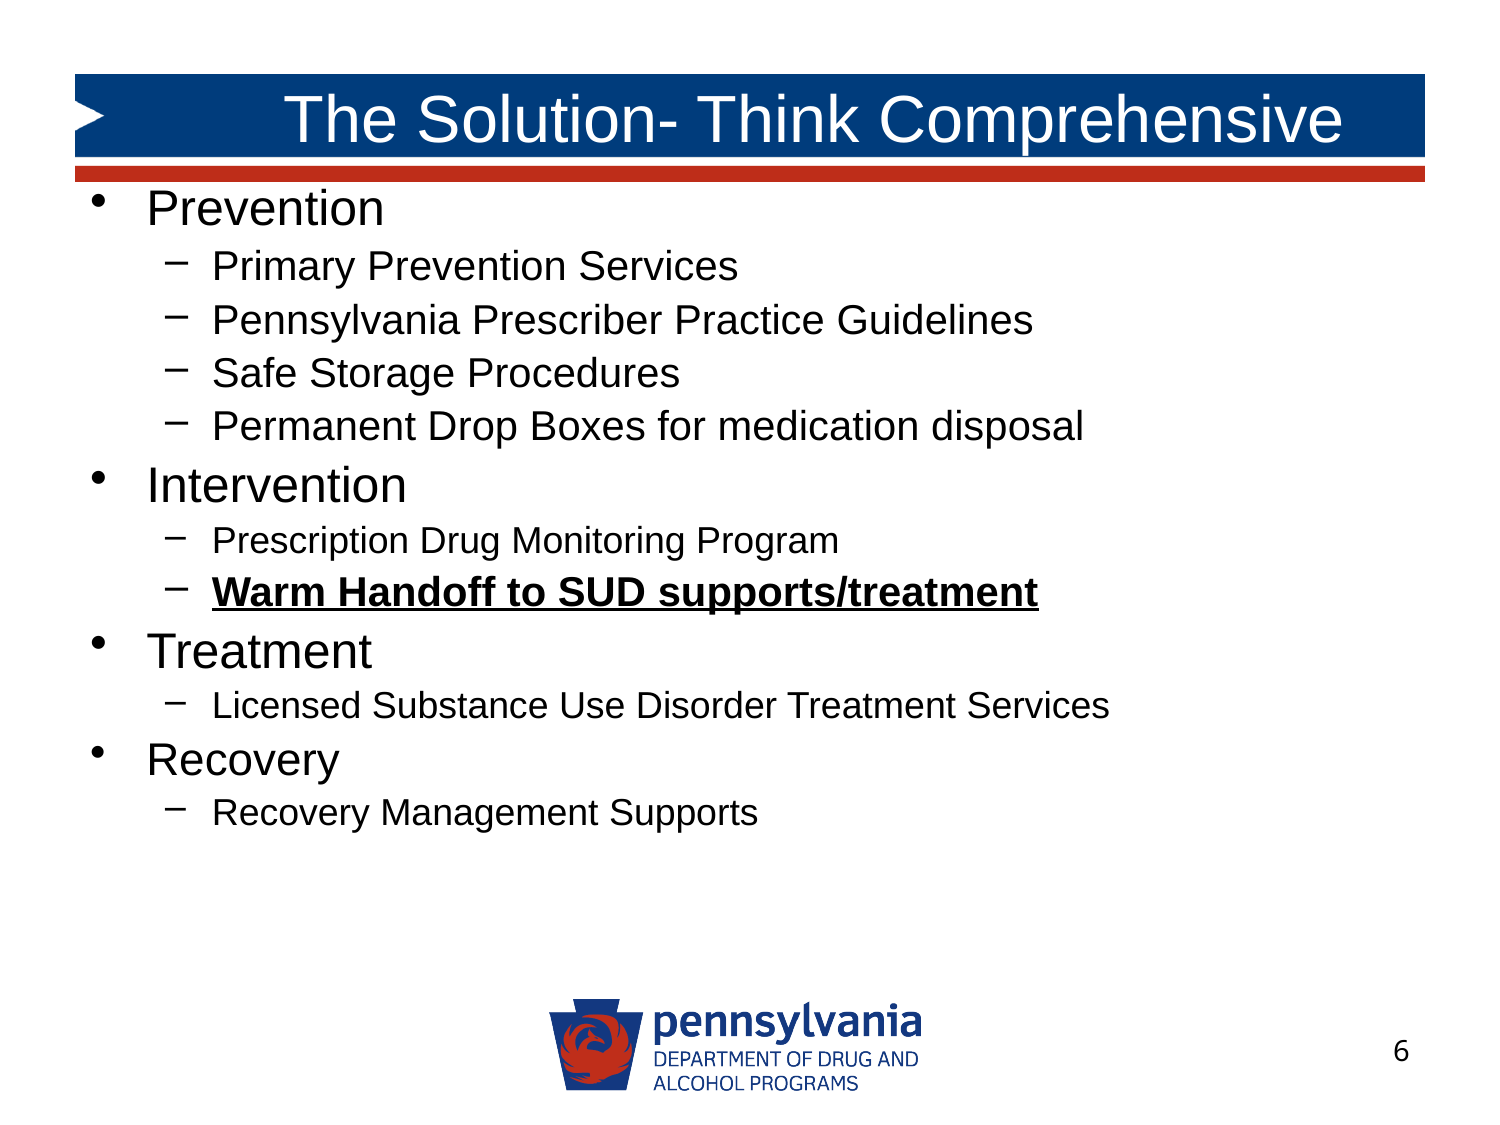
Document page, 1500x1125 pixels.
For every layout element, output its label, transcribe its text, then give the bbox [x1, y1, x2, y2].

picture [1375, 74, 1425, 174]
list Prevention Primary Prevention Services Pennsylvania Prescriber Practice Guidelines Safe Storage Procedures Permanent Drop Boxes for medication disposal Intervention Prescription Drug Monitoring Program Warm Handoff to SUD supports/treatment Treatment Licensed Substance Use Disorder Treatment Services Recovery Recovery Management Supports [75, 174, 1425, 918]
slide_number 6 [1074, 1024, 1425, 1103]
picture [549, 999, 921, 1091]
title The Solution- Think Comprehensive [24, 12, 1375, 200]
